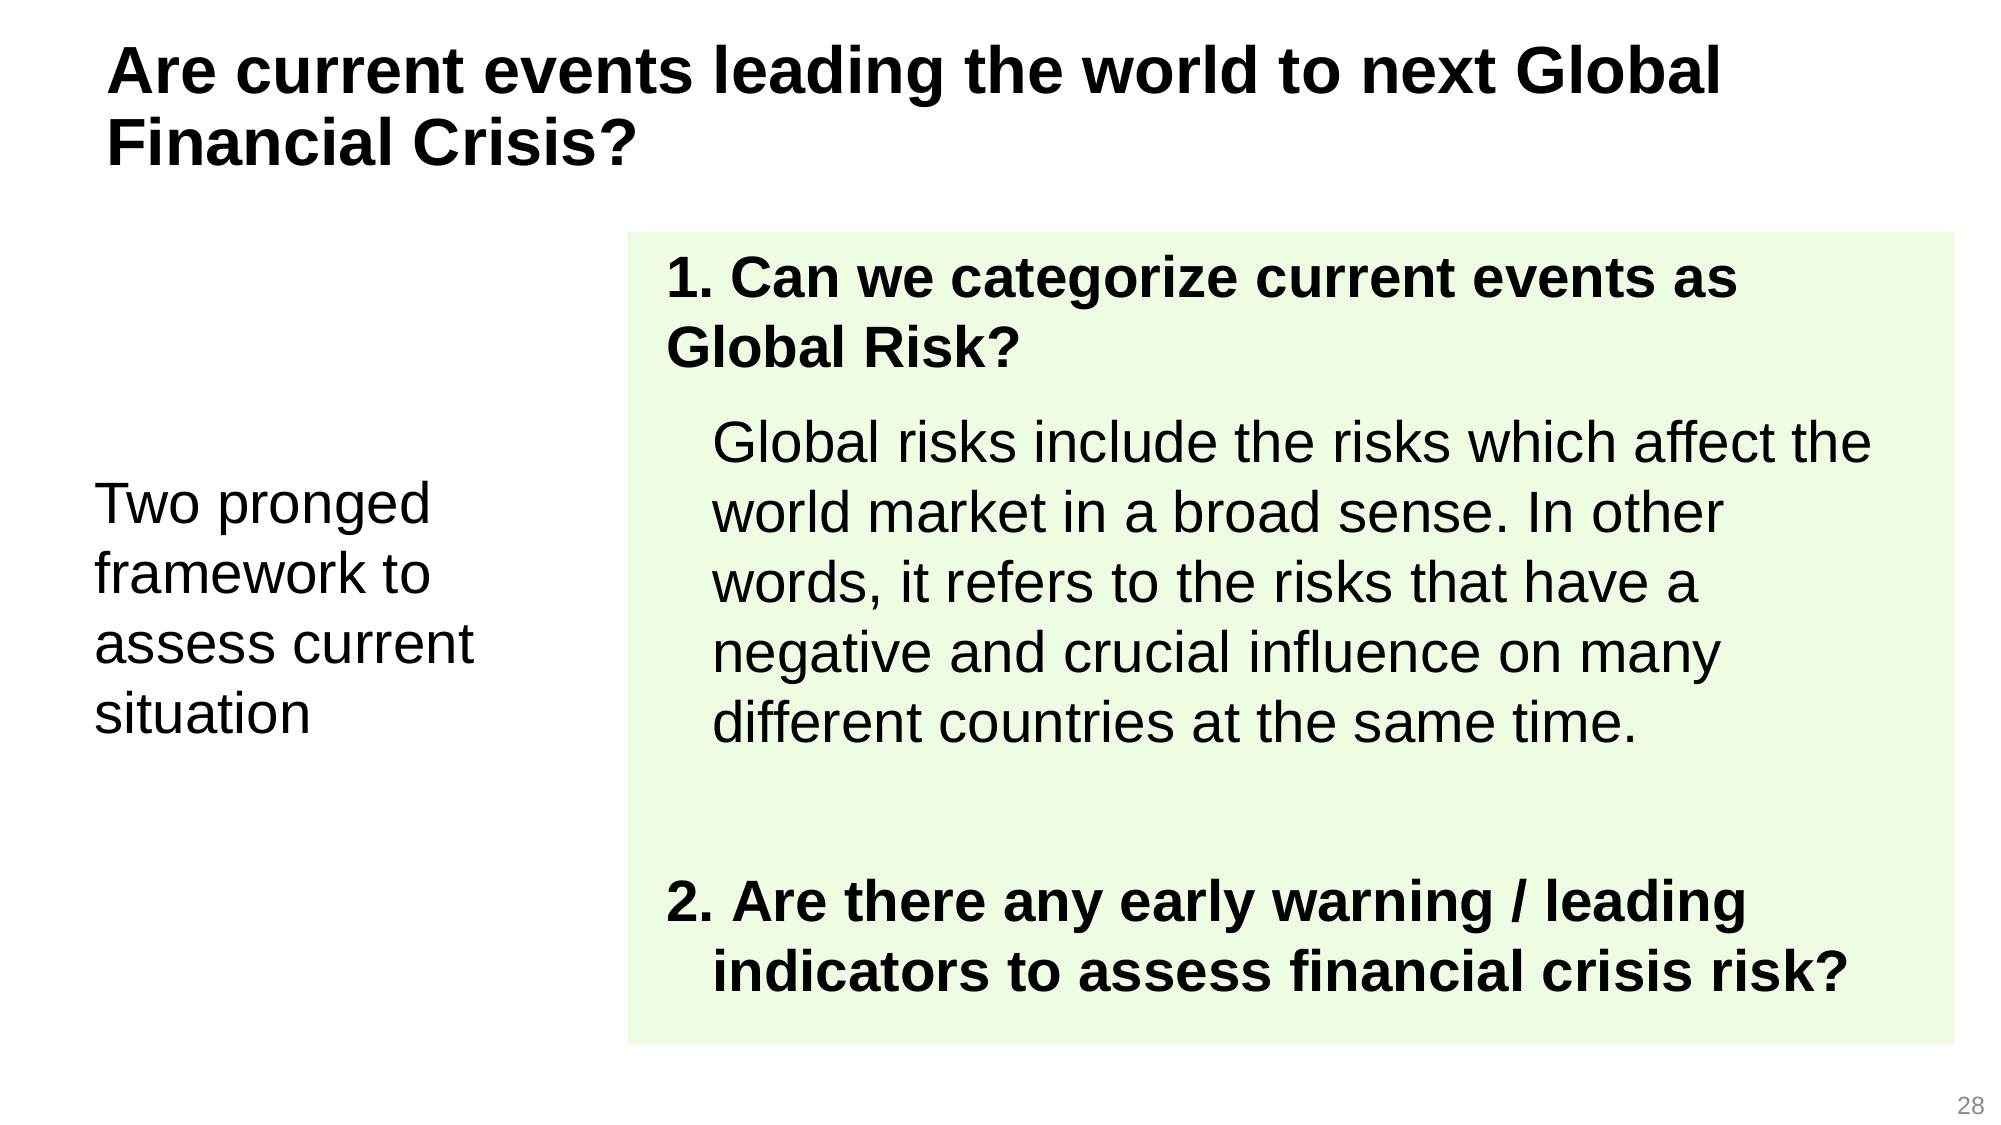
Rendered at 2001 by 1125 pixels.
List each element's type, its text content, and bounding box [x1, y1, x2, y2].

text_box [627, 231, 1956, 1046]
text_box 1. Can we categorize current events as Global Risk? Global risks include the risks which affect the world market in a broad sense. In other words, it refers to the risks that have a negative and crucial influence on many different countries at the same time. [651, 232, 1896, 762]
title Are current events leading the world to next Global Financial Crisis? [91, 28, 1844, 149]
slide_number 28 [1550, 1074, 2000, 1125]
text_box Are there any early warning / leading indicators to assess financial crisis risk? [651, 855, 1914, 1011]
text_box Two pronged framework to assess current situation [79, 457, 603, 753]
